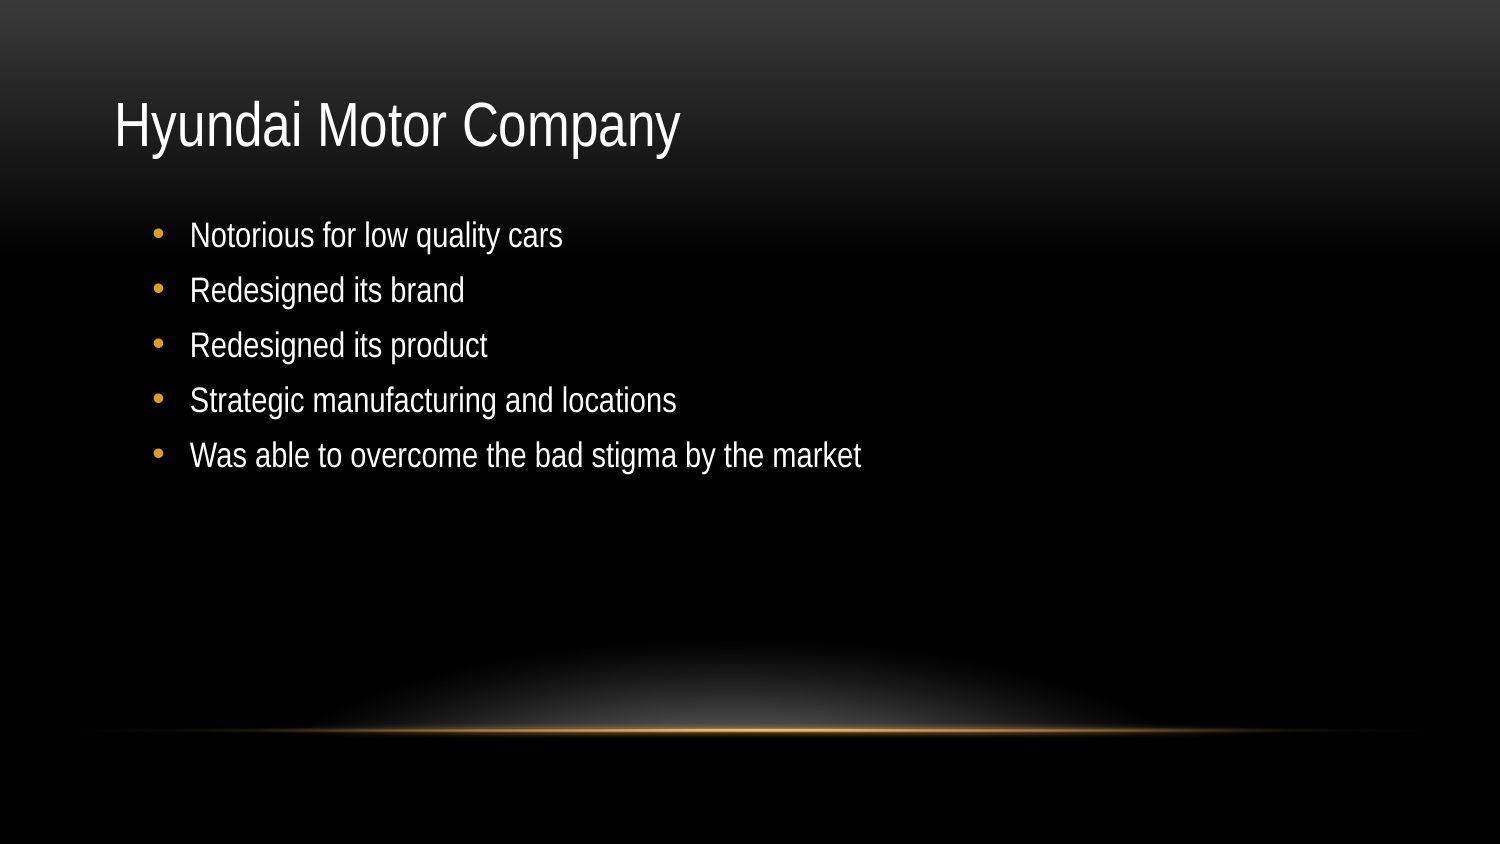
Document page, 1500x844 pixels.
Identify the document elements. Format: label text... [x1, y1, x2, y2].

title Hyundai Motor Company [99, 33, 1400, 175]
list Notorious for low quality cars Redesigned its brand Redesigned its product Strategic manufacturing and locations Was able to overcome the bad stigma by the market [99, 196, 1400, 704]
picture [0, 0, 1500, 844]
